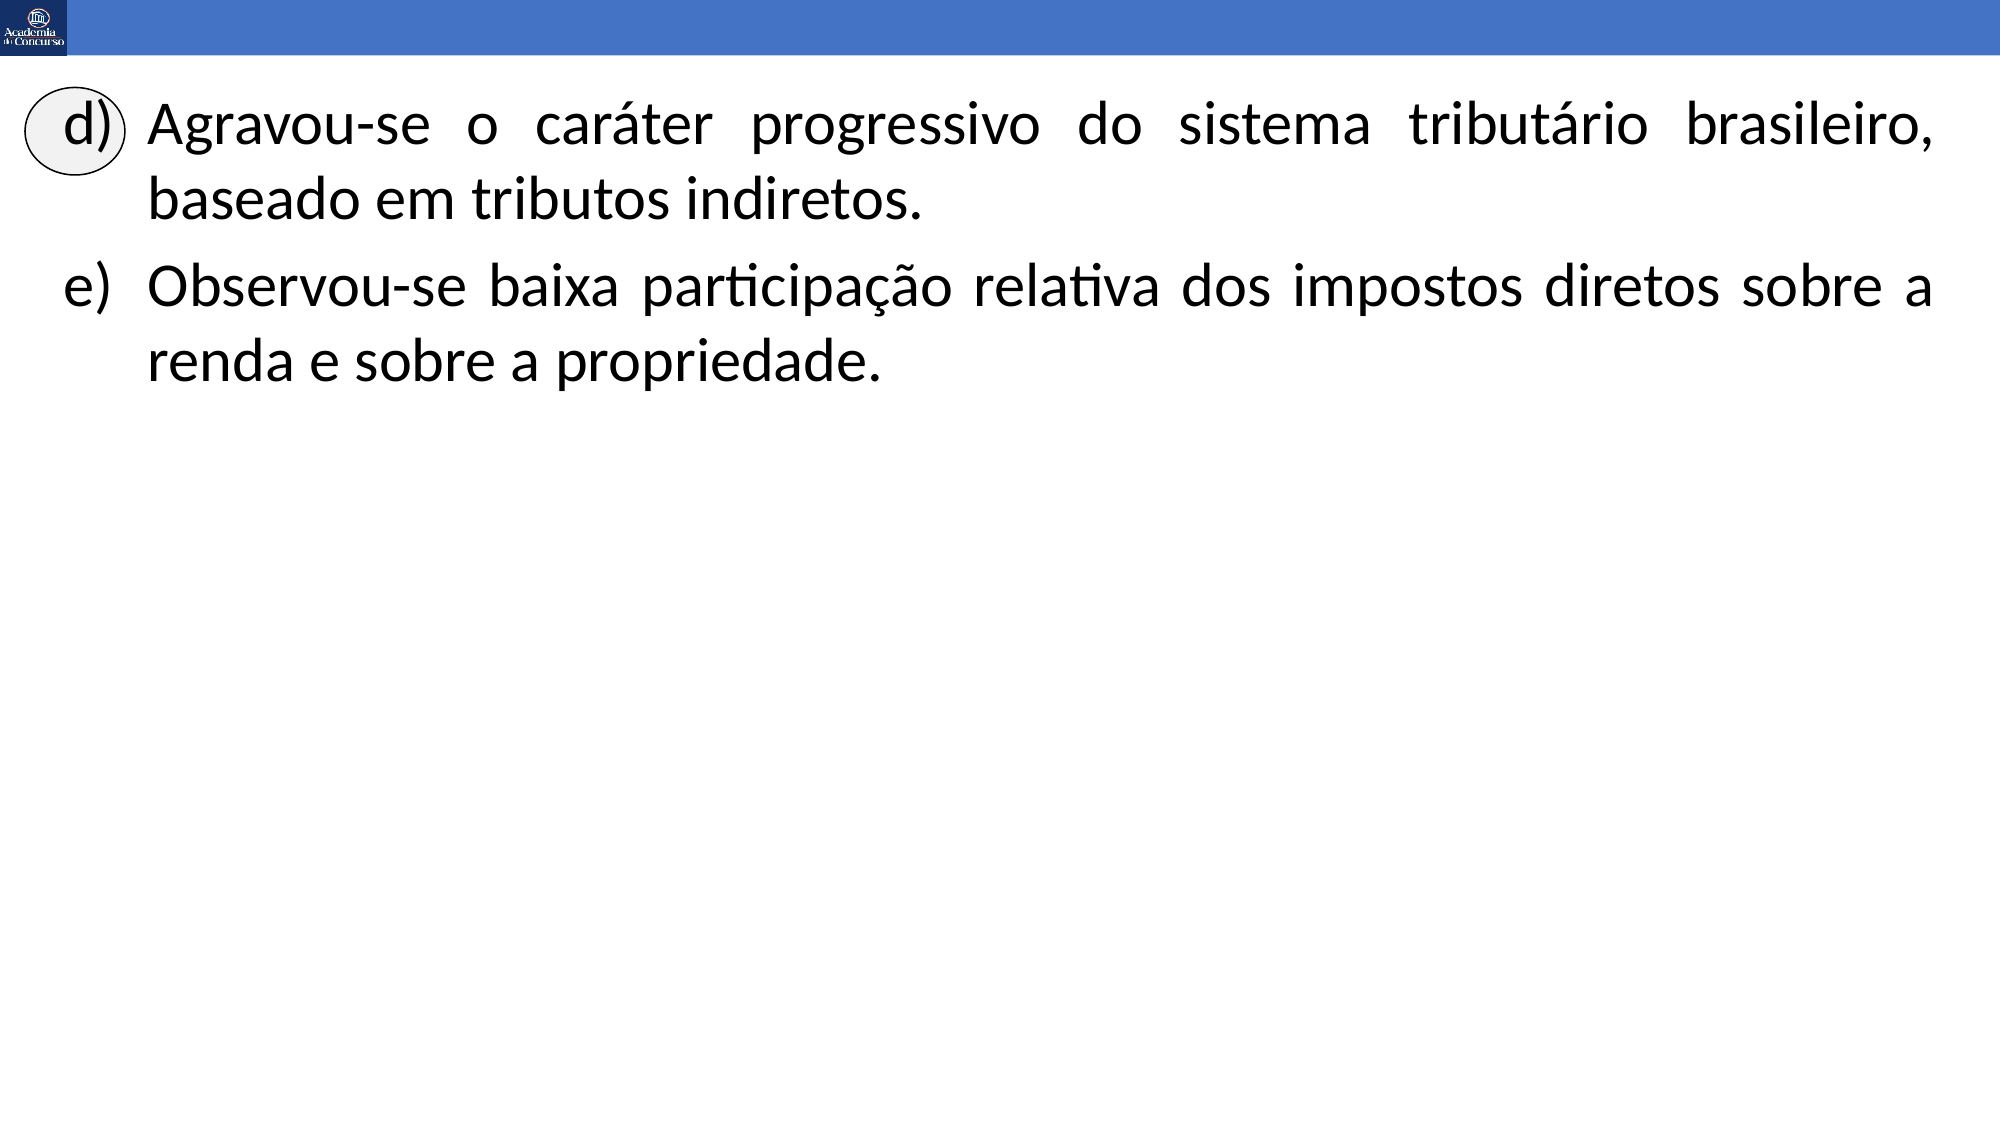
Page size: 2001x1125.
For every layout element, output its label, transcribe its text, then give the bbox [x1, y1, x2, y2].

picture [0, 0, 67, 56]
list Agravou-se o caráter progressivo do sistema tributário brasileiro, baseado em tributos indiretos. Observou-se baixa participação relativa dos impostos diretos sobre a renda e sobre a propriedade. [50, 75, 1950, 1075]
text_box [24, 93, 50, 170]
